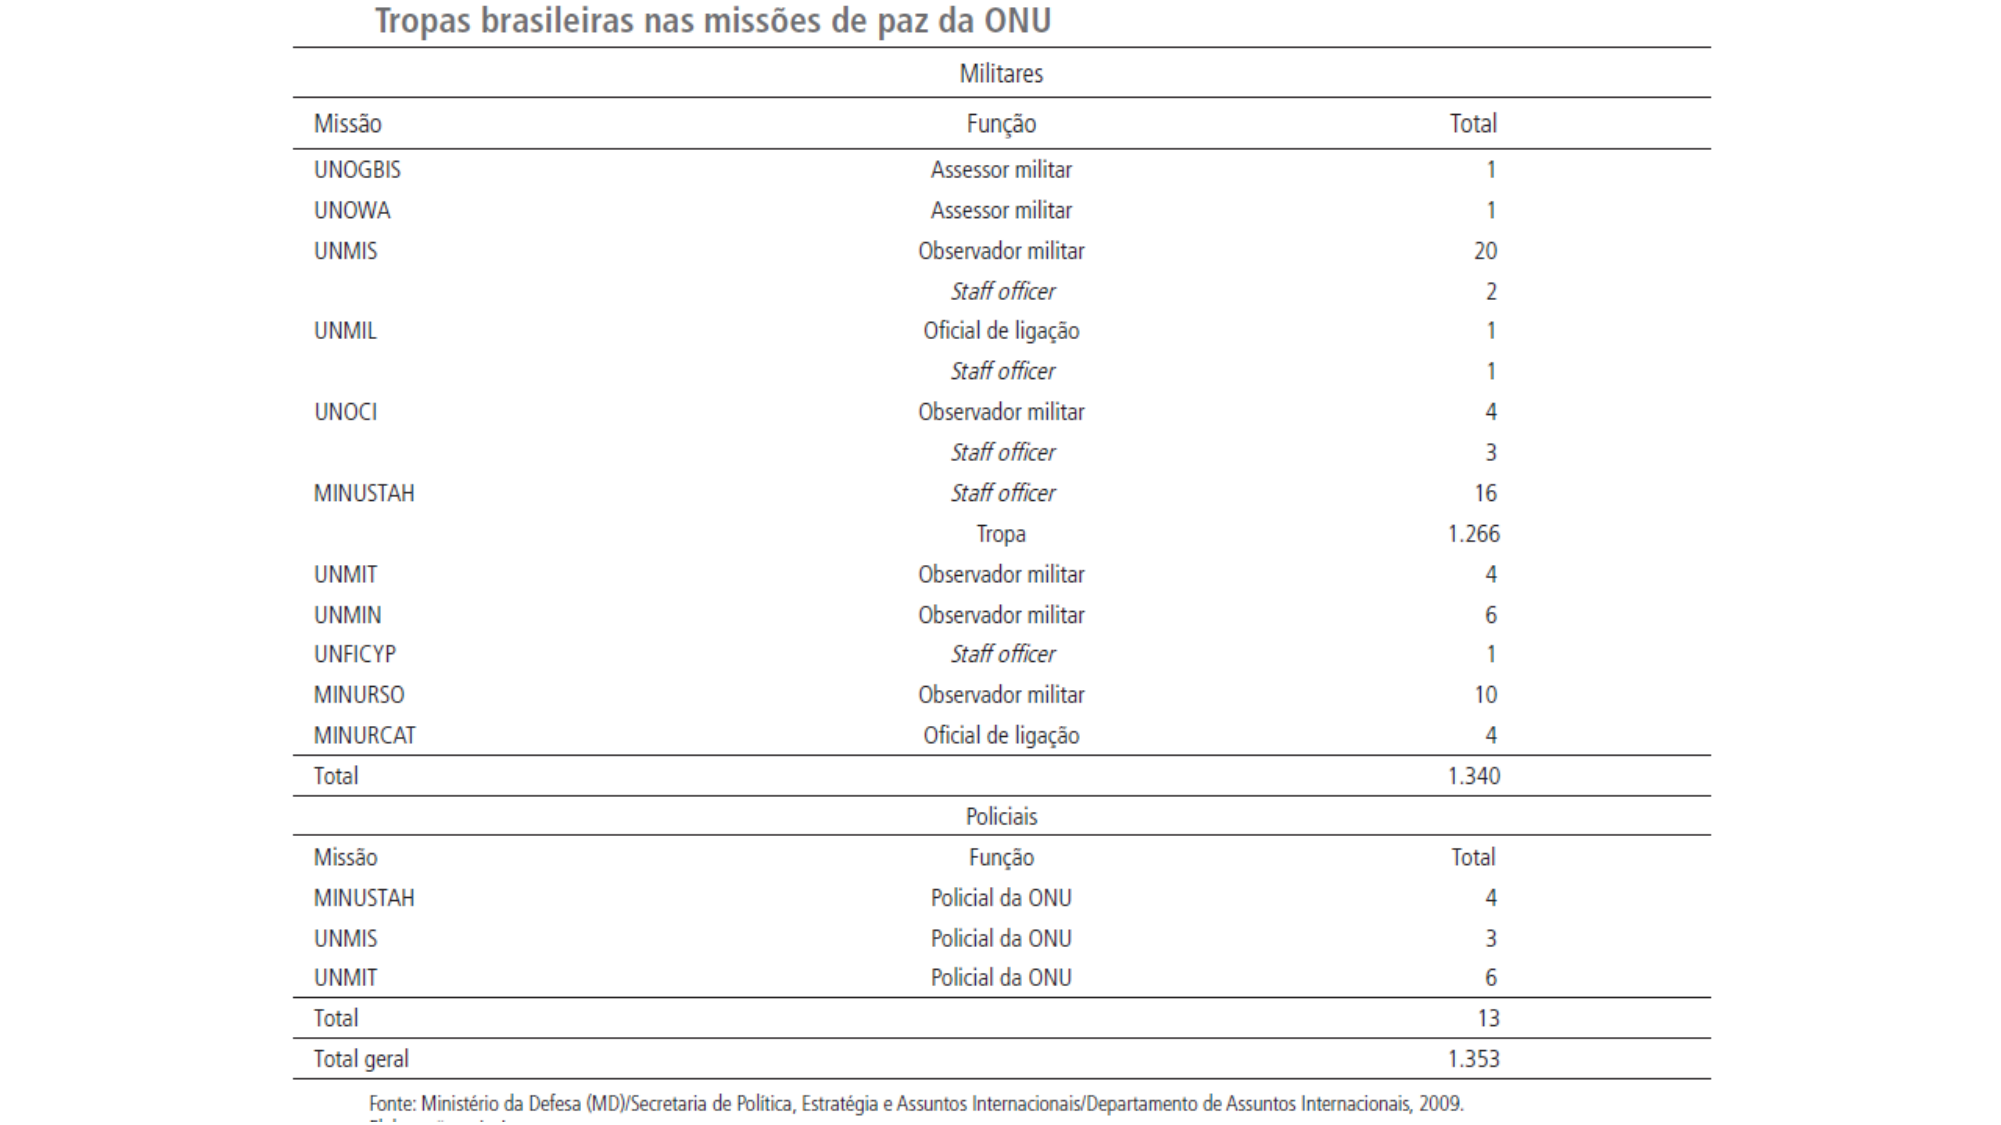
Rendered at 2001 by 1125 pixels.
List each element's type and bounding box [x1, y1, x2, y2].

picture [287, 3, 1713, 1122]
